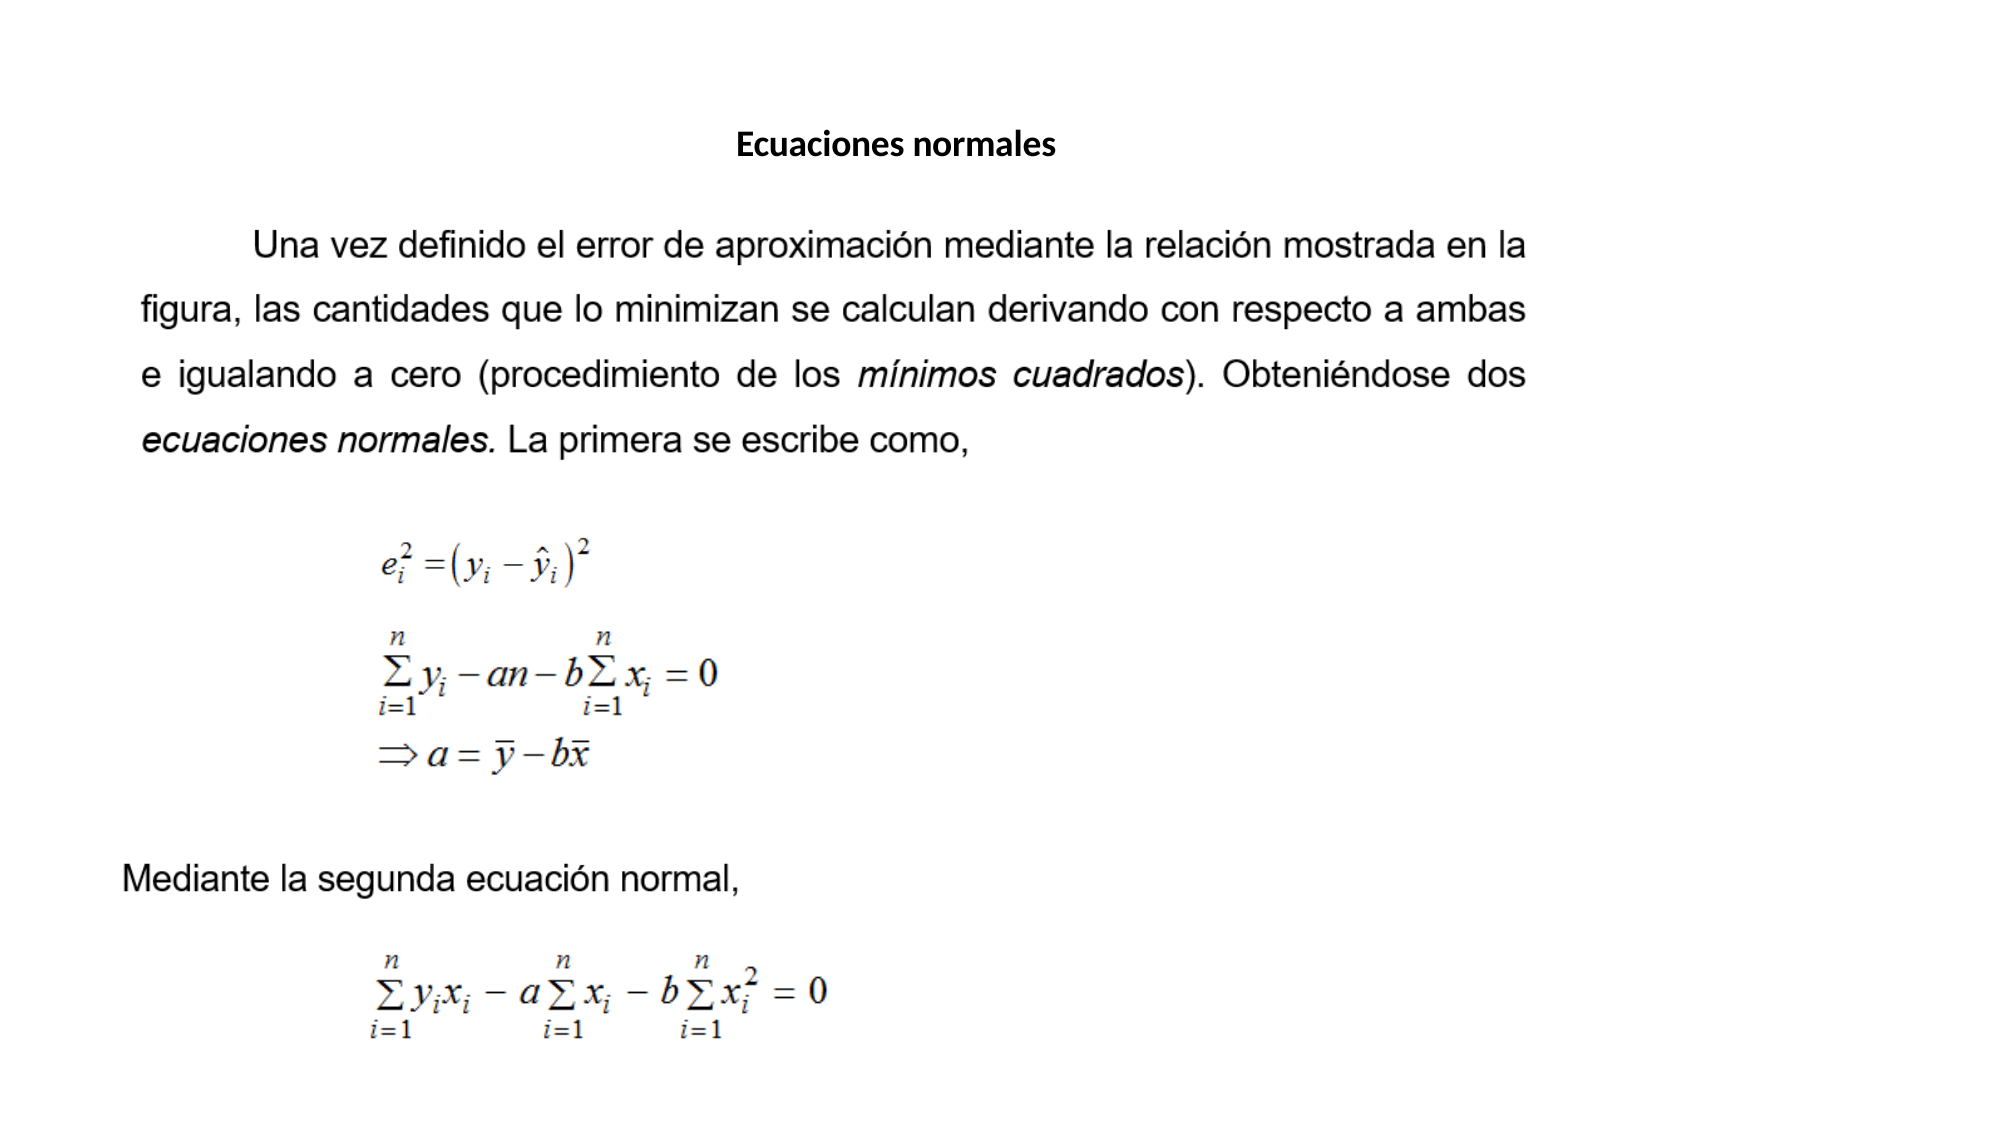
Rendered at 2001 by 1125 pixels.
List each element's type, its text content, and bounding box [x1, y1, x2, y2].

picture [293, 518, 782, 793]
picture [131, 210, 1548, 465]
text_box Ecuaciones normales [131, 111, 1670, 172]
picture [110, 834, 901, 1060]
